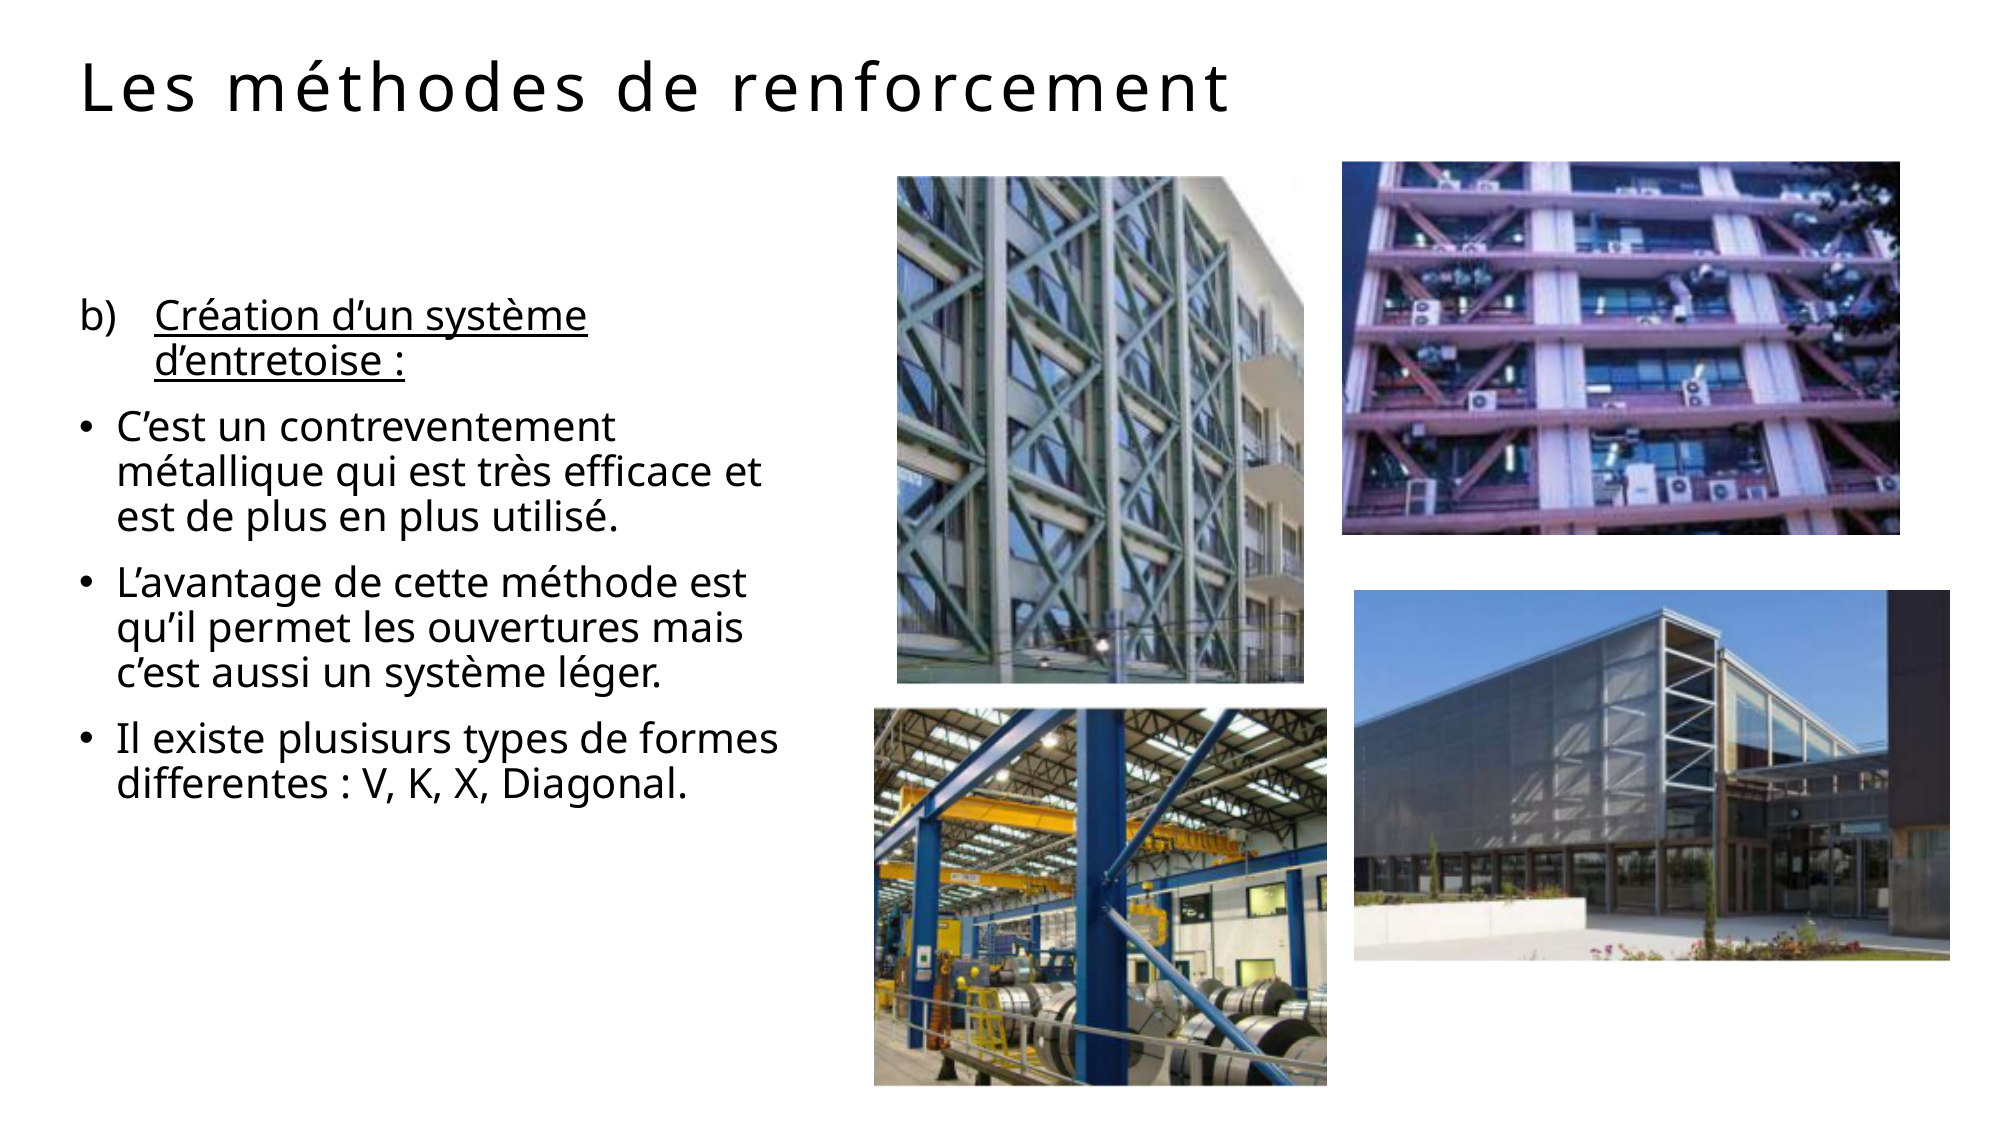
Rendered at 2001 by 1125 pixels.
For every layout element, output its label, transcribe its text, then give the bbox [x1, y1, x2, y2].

picture [897, 176, 1304, 686]
picture [874, 706, 1327, 1088]
text_box Création d’un système d’entretoise : C’est un contreventement métallique qui est très efficace et est de plus en plus utilisé. L’avantage de cette méthode est qu’il permet les ouvertures mais c’est aussi un système léger. Il existe plusisurs types de formes differentes : V, K, X, Diagonal. [64, 206, 803, 1016]
picture [1342, 160, 1900, 535]
picture [1354, 590, 1950, 965]
text_box Les méthodes de renforcement [64, 37, 1820, 133]
